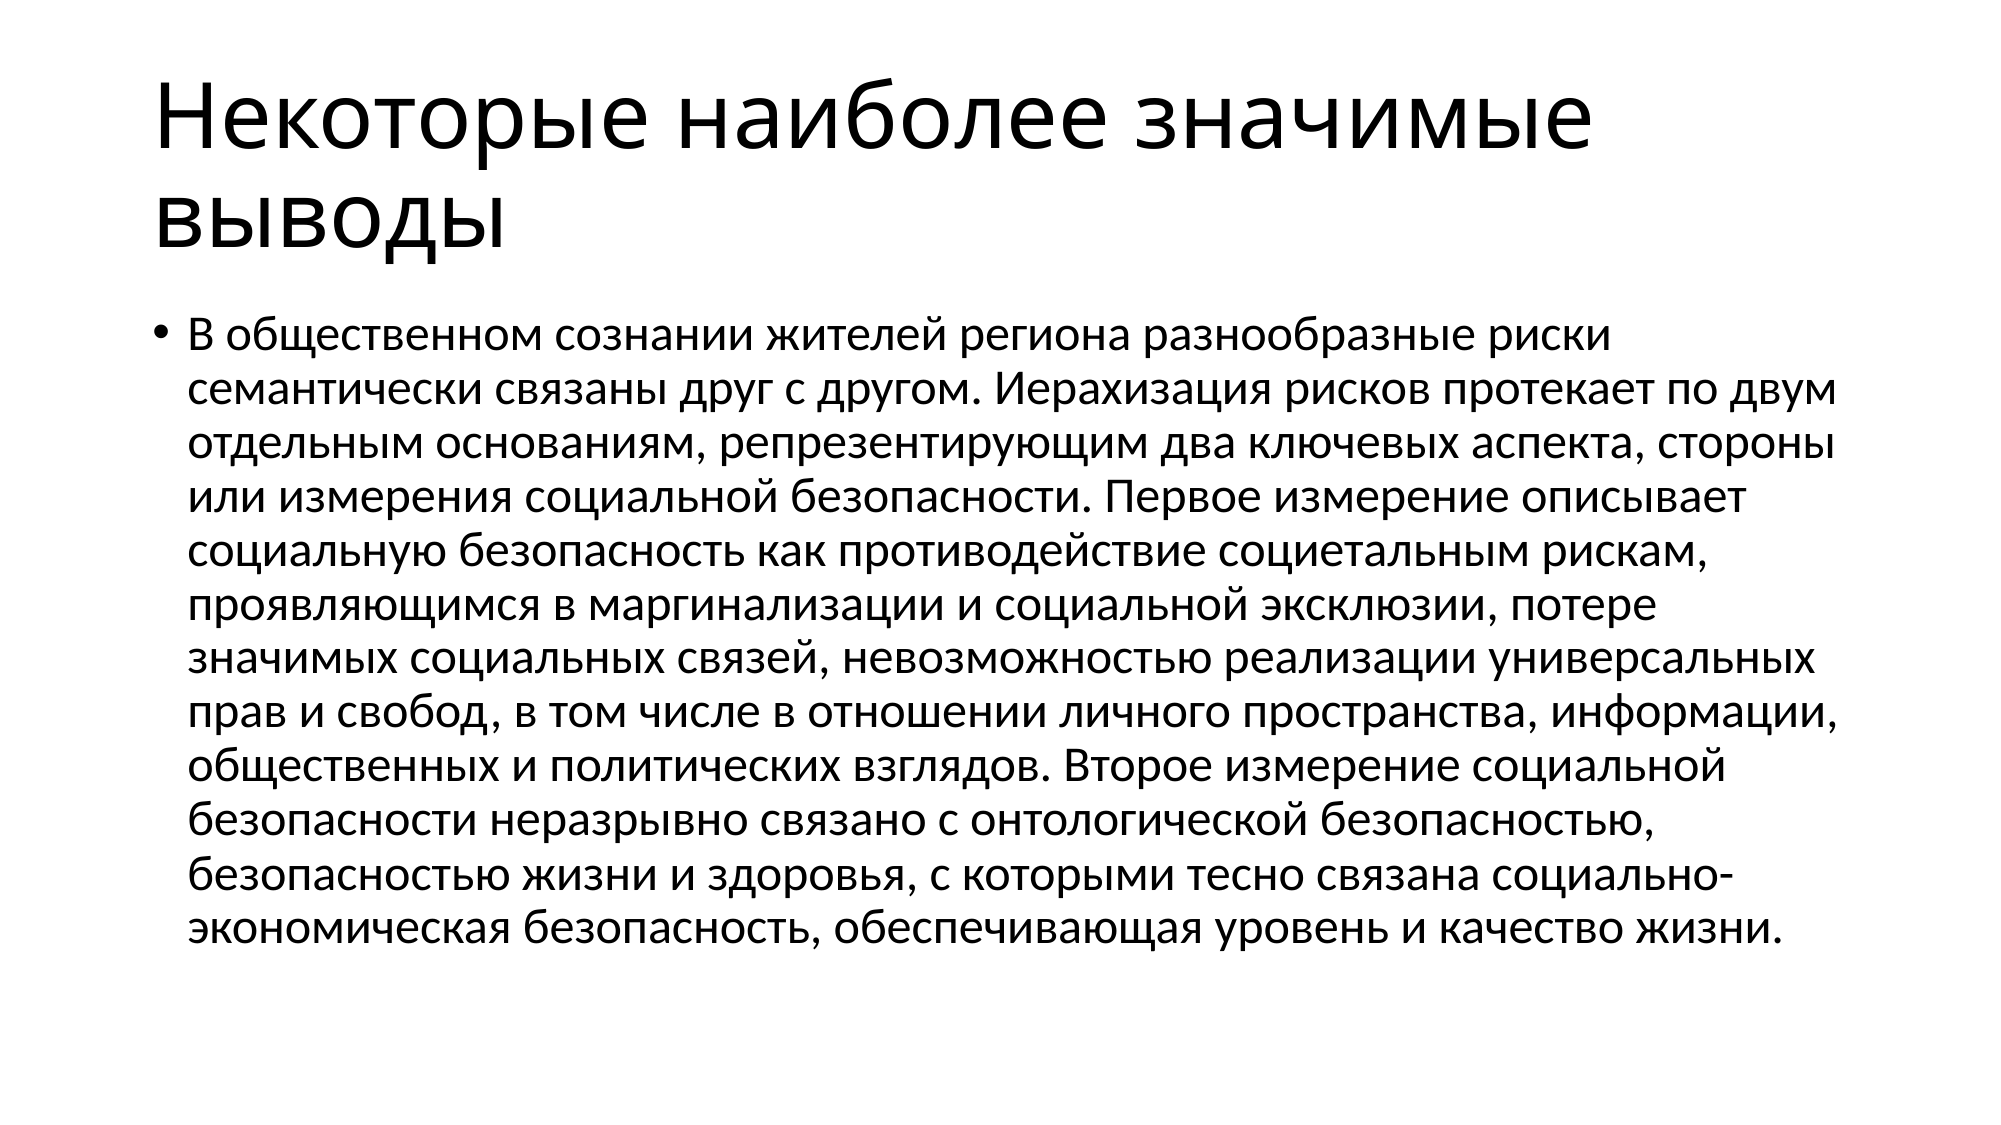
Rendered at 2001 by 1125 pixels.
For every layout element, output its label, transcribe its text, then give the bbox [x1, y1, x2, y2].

title Некоторые наиболее значимые выводы [137, 59, 1863, 278]
list В общественном сознании жителей региона разнообразные риски семантически связаны друг с другом. Иерахизация рисков протекает по двум отдельным основаниям, репрезентирующим два ключевых аспекта, стороны или измерения социальной безопасности. Первое измерение описывает социальную безопасность как противодействие социетальным рискам, проявляющимся в маргинализации и социальной эксклюзии, потере значимых социальных связей, невозможностью реализации универсальных прав и свобод, в том числе в отношении личного пространства, информации, общественных и политических взглядов. Второе измерение социальной безопасности неразрывно связано с онтологической безопасностью, безопасностью жизни и здоровья, с которыми тесно связана социально-экономическая безопасность, обеспечивающая уровень и качество жизни. [137, 299, 1863, 1014]
